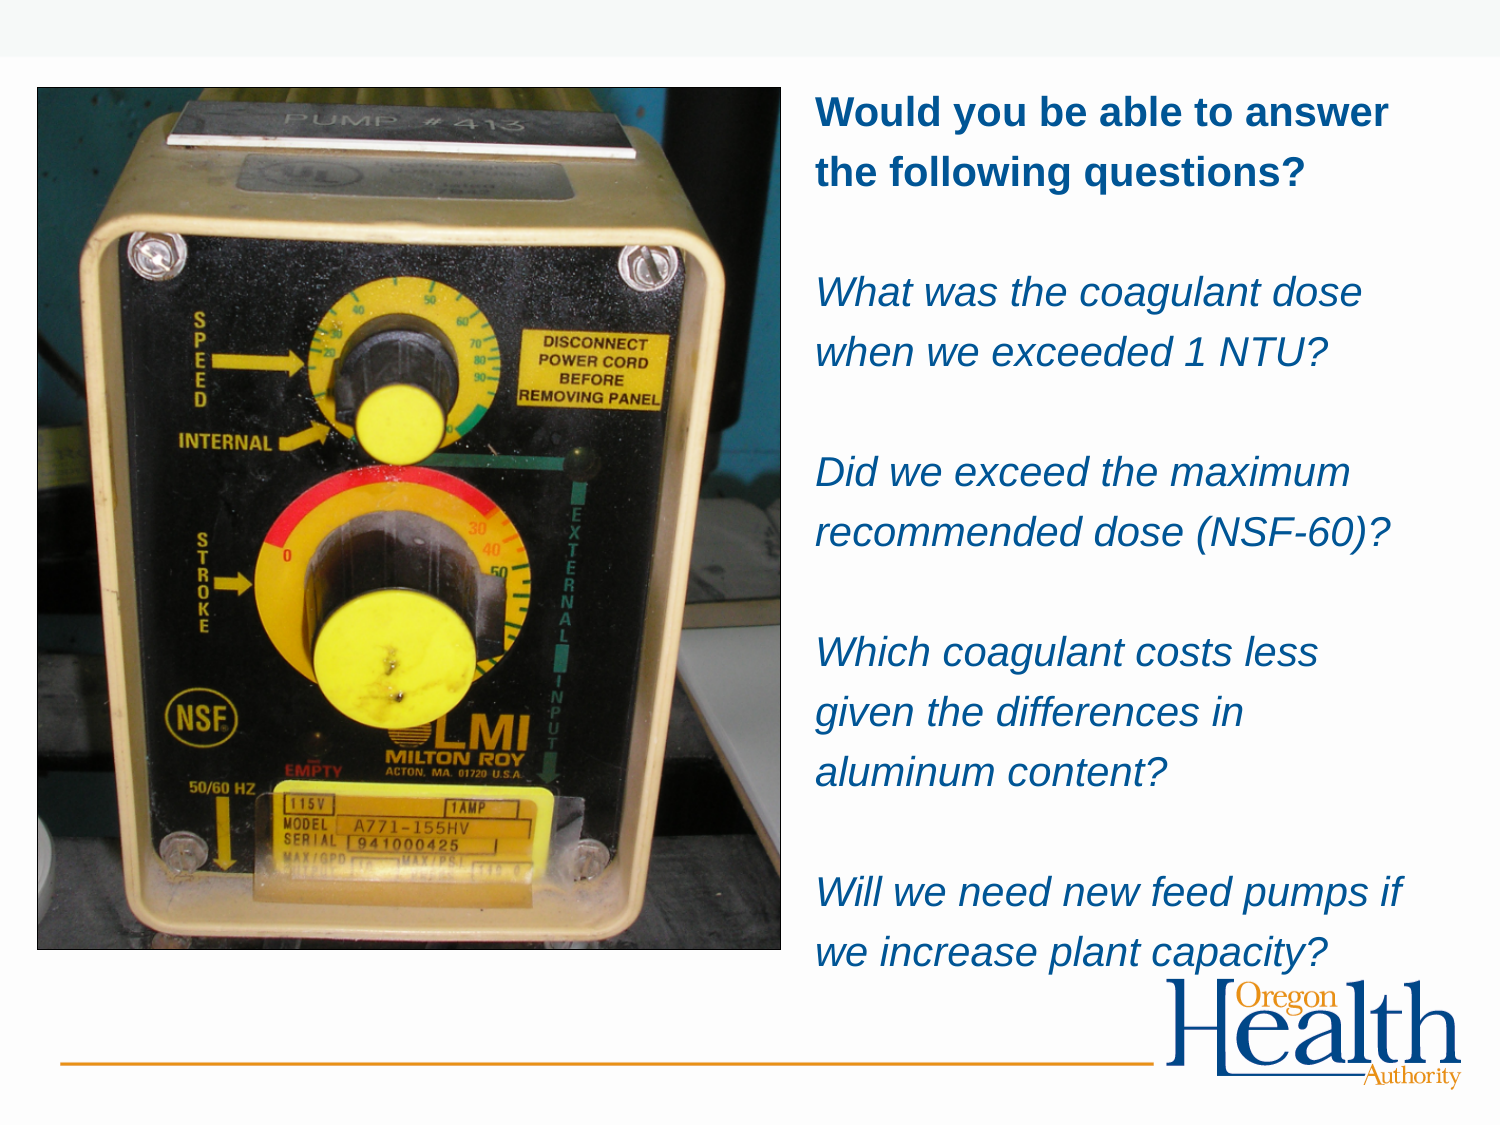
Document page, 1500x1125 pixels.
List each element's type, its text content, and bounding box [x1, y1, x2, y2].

picture [0, 0, 1500, 1125]
title Would you be able to answer the following questions? What was the coagulant dose when we exceeded 1 NTU? Did we exceed the maximum recommended dose (NSF-60)? Which coagulant costs less given the differences in aluminum content? Will we need new feed pumps if we increase plant capacity? [800, 362, 1425, 688]
